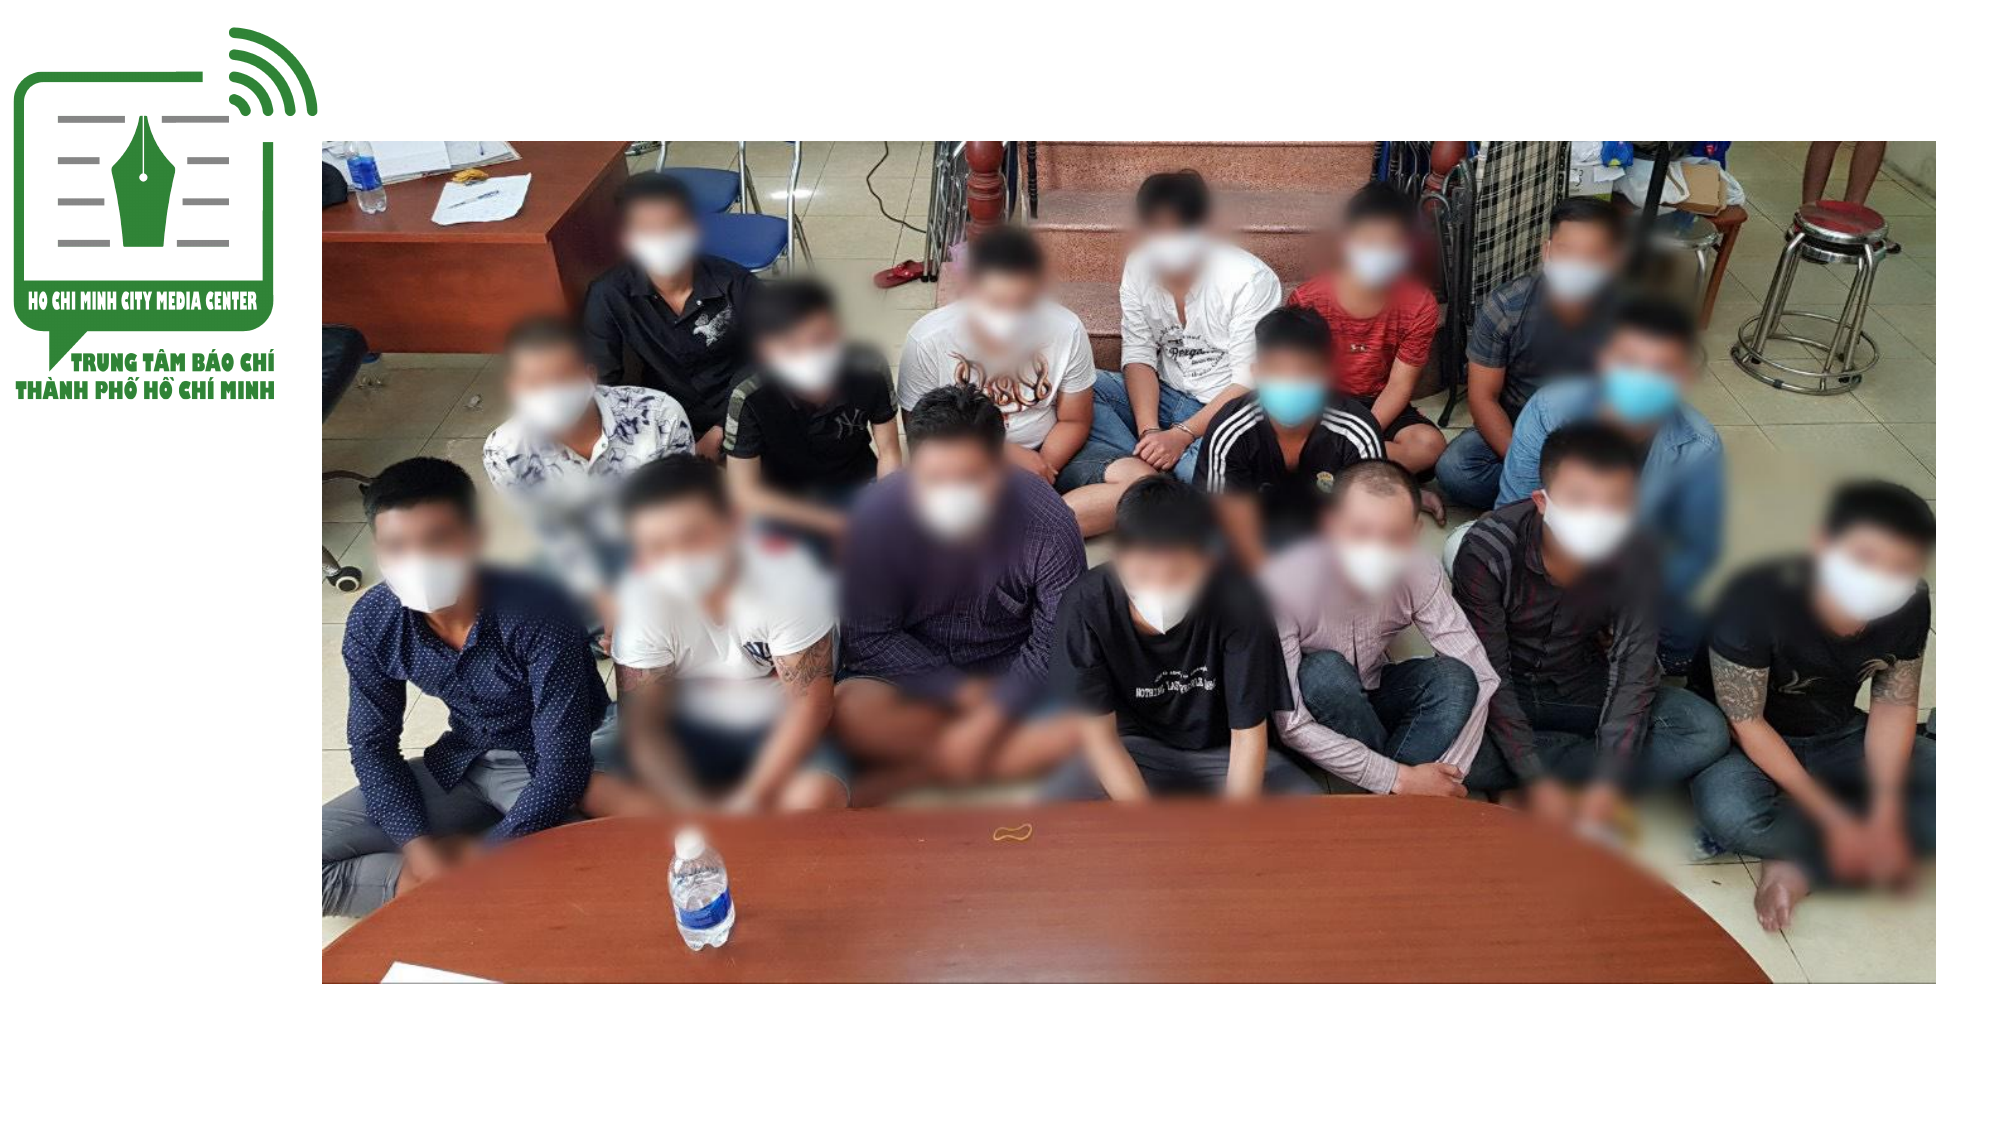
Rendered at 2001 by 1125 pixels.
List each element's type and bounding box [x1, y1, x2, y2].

picture [0, 0, 402, 487]
list [321, 141, 1936, 984]
